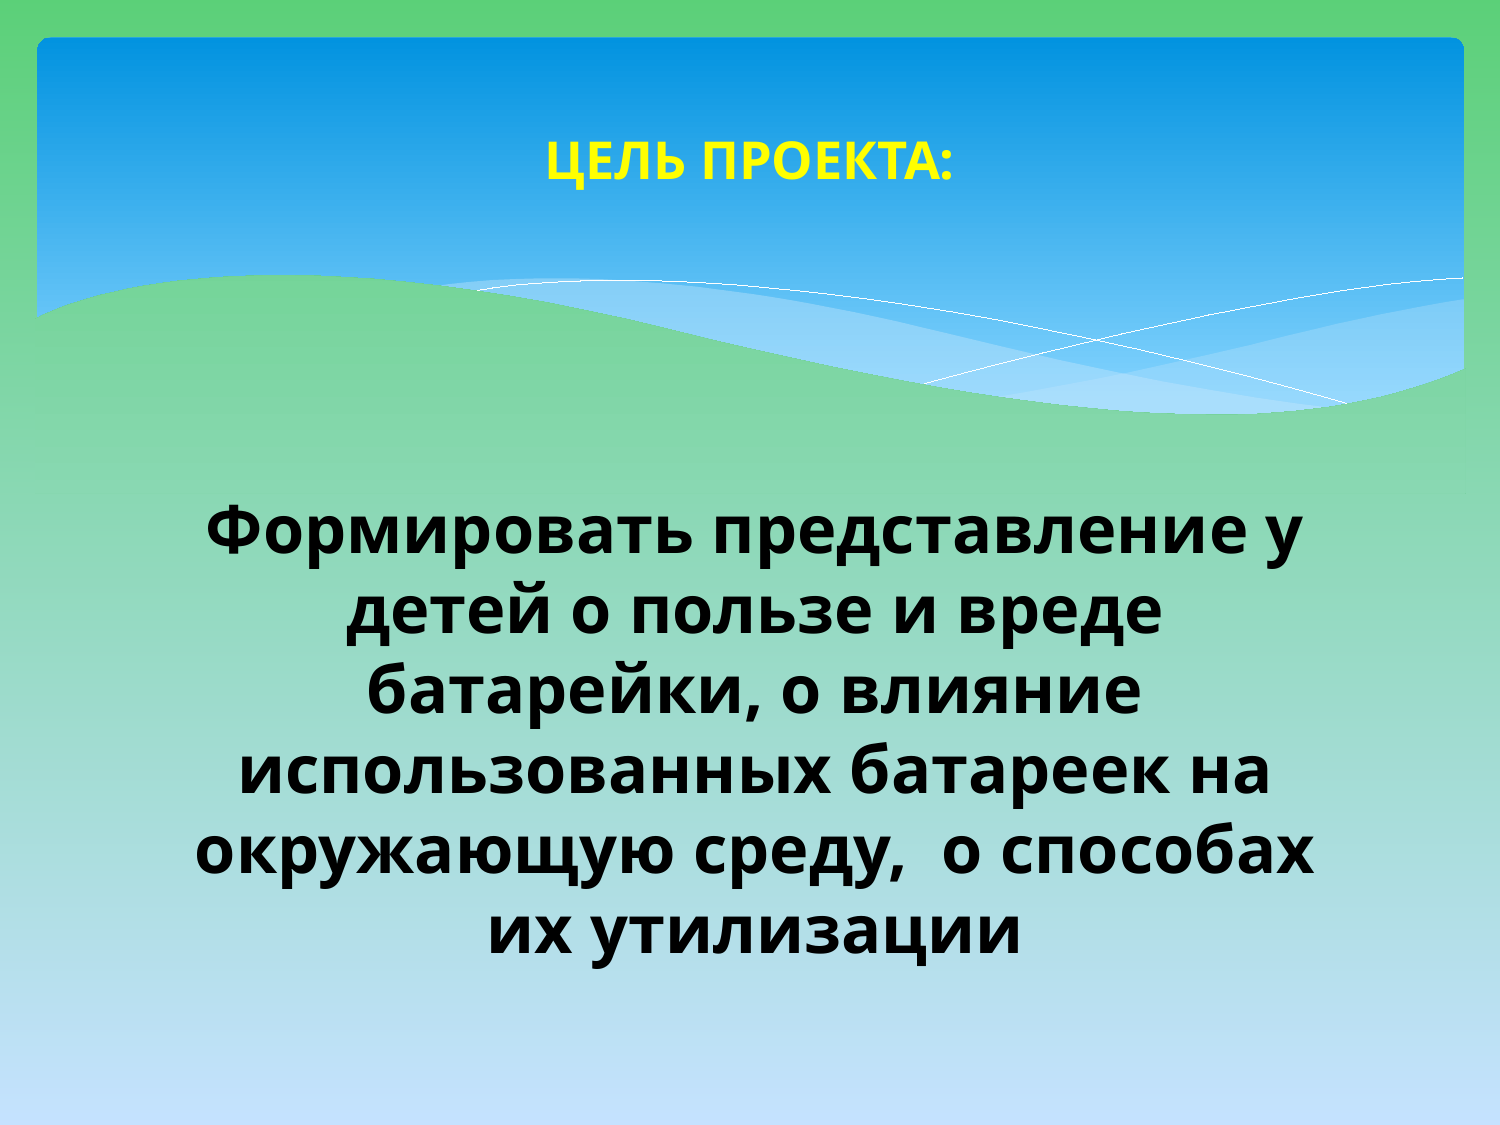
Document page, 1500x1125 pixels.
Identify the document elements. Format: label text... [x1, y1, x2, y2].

title ЦЕЛЬ ПРОЕКТА: [75, 55, 1425, 261]
list Формировать представление у детей о пользе и вреде батарейки, о влияние использованных батареек на окружающую среду, о способах их утилизации [147, 479, 1363, 1046]
